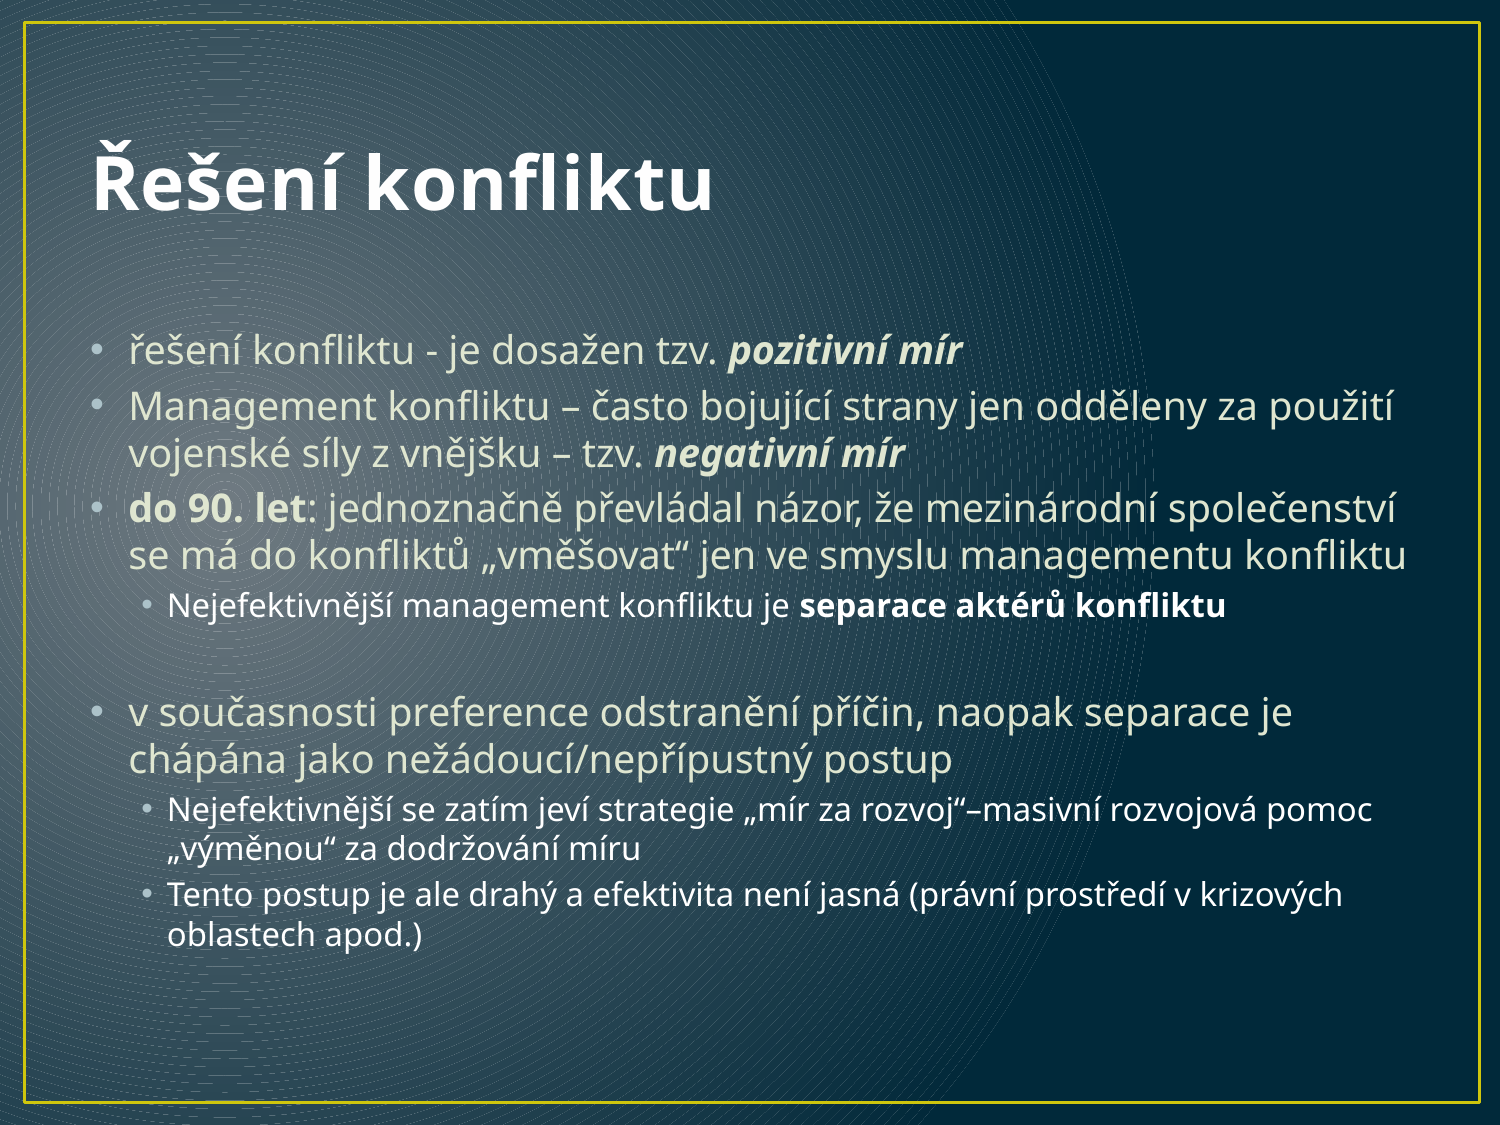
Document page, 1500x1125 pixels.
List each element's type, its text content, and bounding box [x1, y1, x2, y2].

title Řešení konfliktu [75, 45, 1425, 233]
list řešení konfliktu - je dosažen tzv. pozitivní mír Management konfliktu – často bojující strany jen odděleny za použití vojenské síly z vnějšku – tzv. negativní mír do 90. let: jednoznačně převládal názor, že mezinárodní společenství se má do konfliktů „vměšovat“ jen ve smyslu managementu konfliktu Nejefektivnější management konfliktu je separace aktérů konfliktu v současnosti preference odstranění příčin, naopak separace je chápána jako nežádoucí/nepřípustný postup Nejefektivnější se zatím jeví strategie „mír za rozvoj“–masivní rozvojová pomoc „výměnou“ za dodržování míru Tento postup je ale drahý a efektivita není jasná (právní prostředí v krizových oblastech apod.) [75, 262, 1425, 1005]
